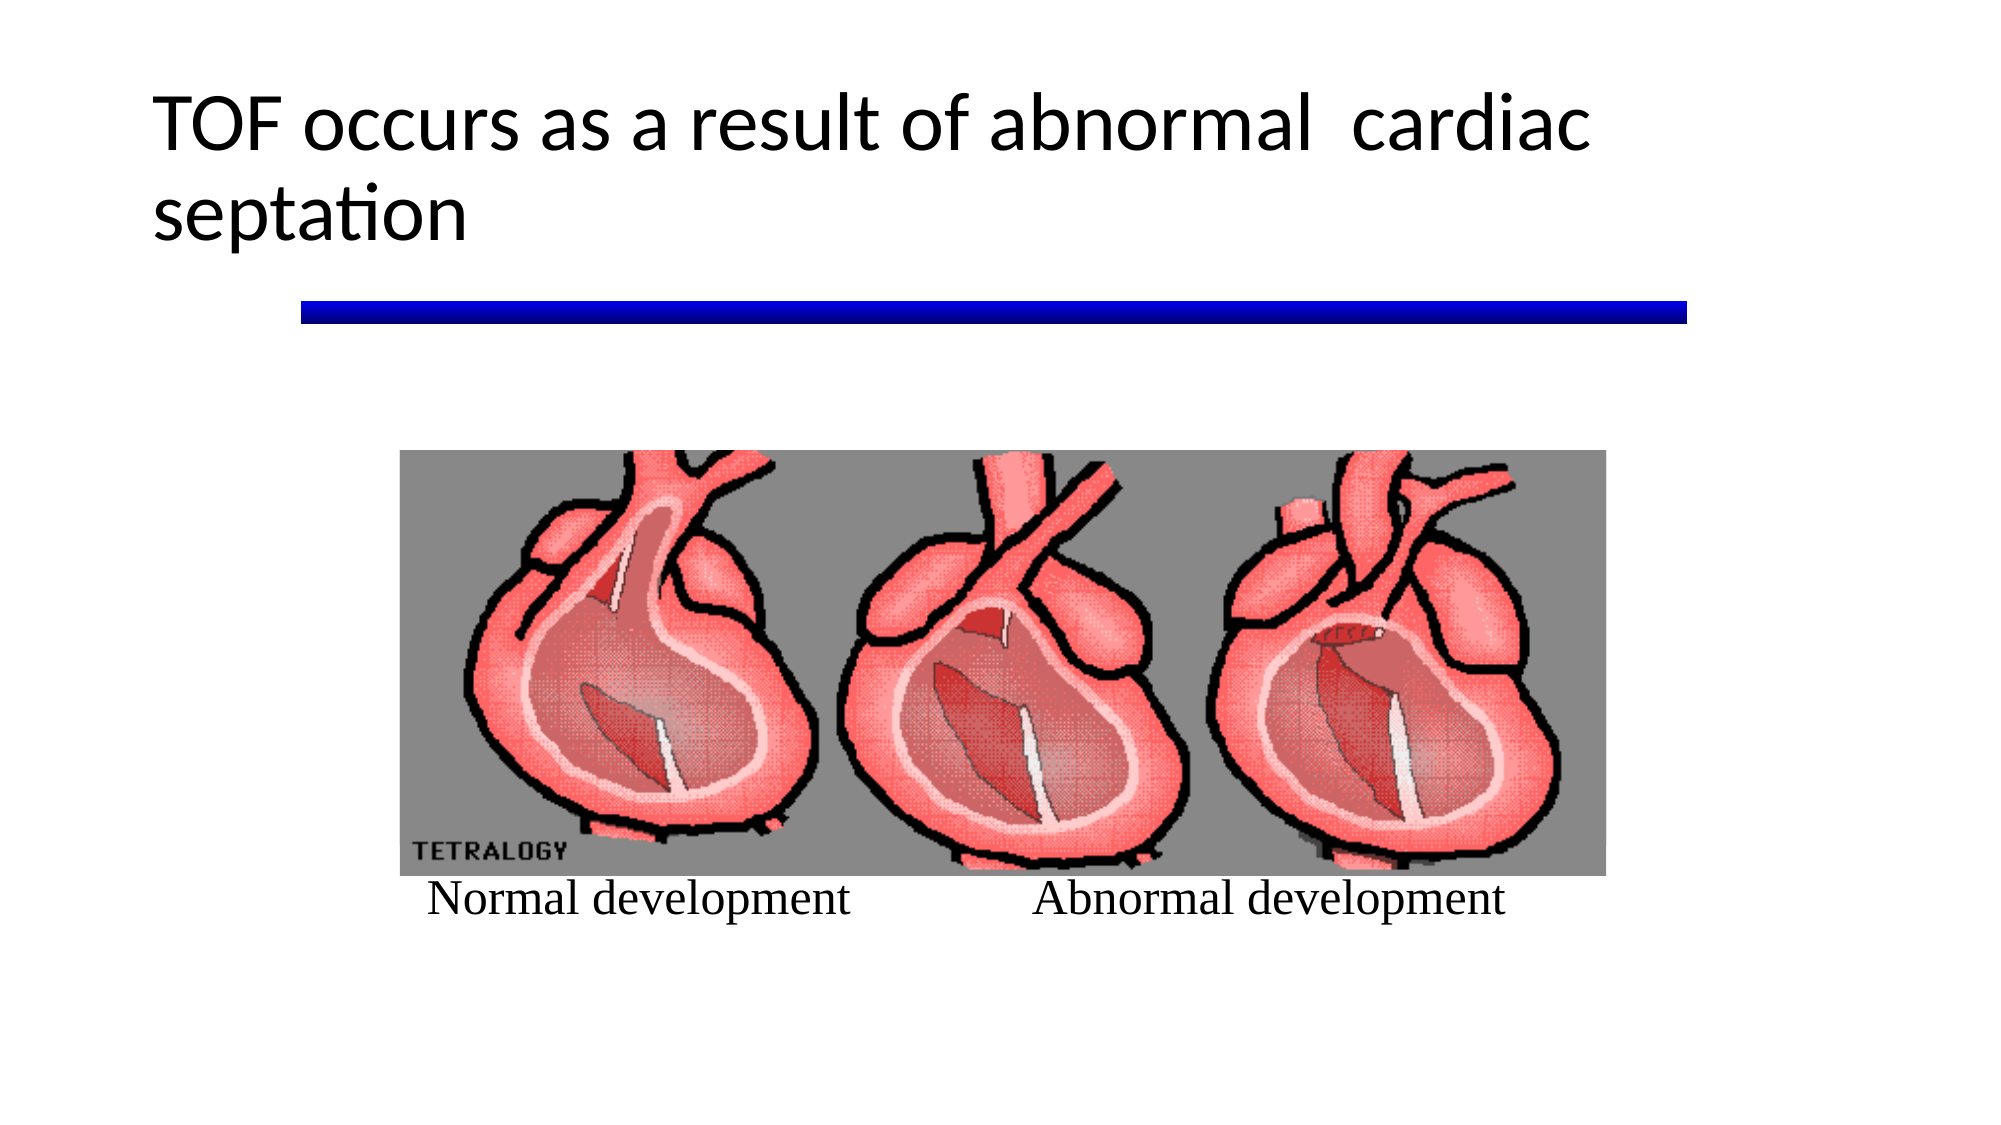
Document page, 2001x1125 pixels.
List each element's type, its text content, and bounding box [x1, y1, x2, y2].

title TOF occurs as a result of abnormal cardiac septation [137, 59, 1863, 278]
text_box [300, 299, 1688, 325]
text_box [399, 449, 1607, 932]
